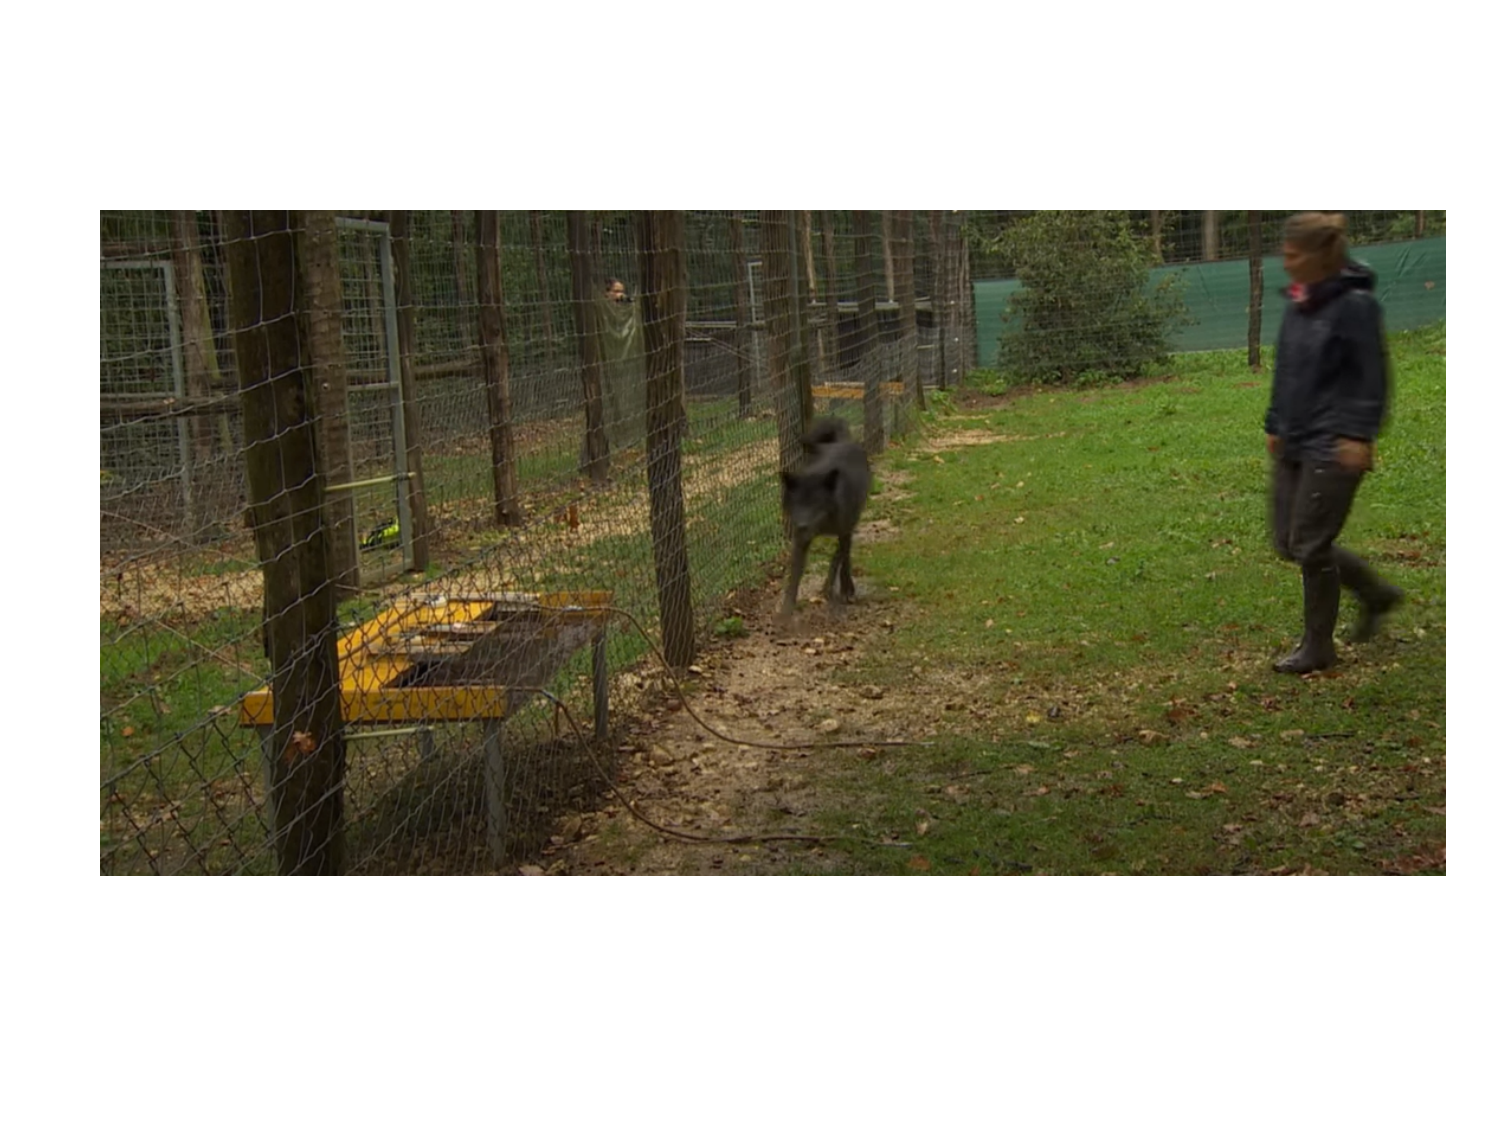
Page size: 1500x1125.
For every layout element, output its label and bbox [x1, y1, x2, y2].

picture [100, 210, 1446, 876]
